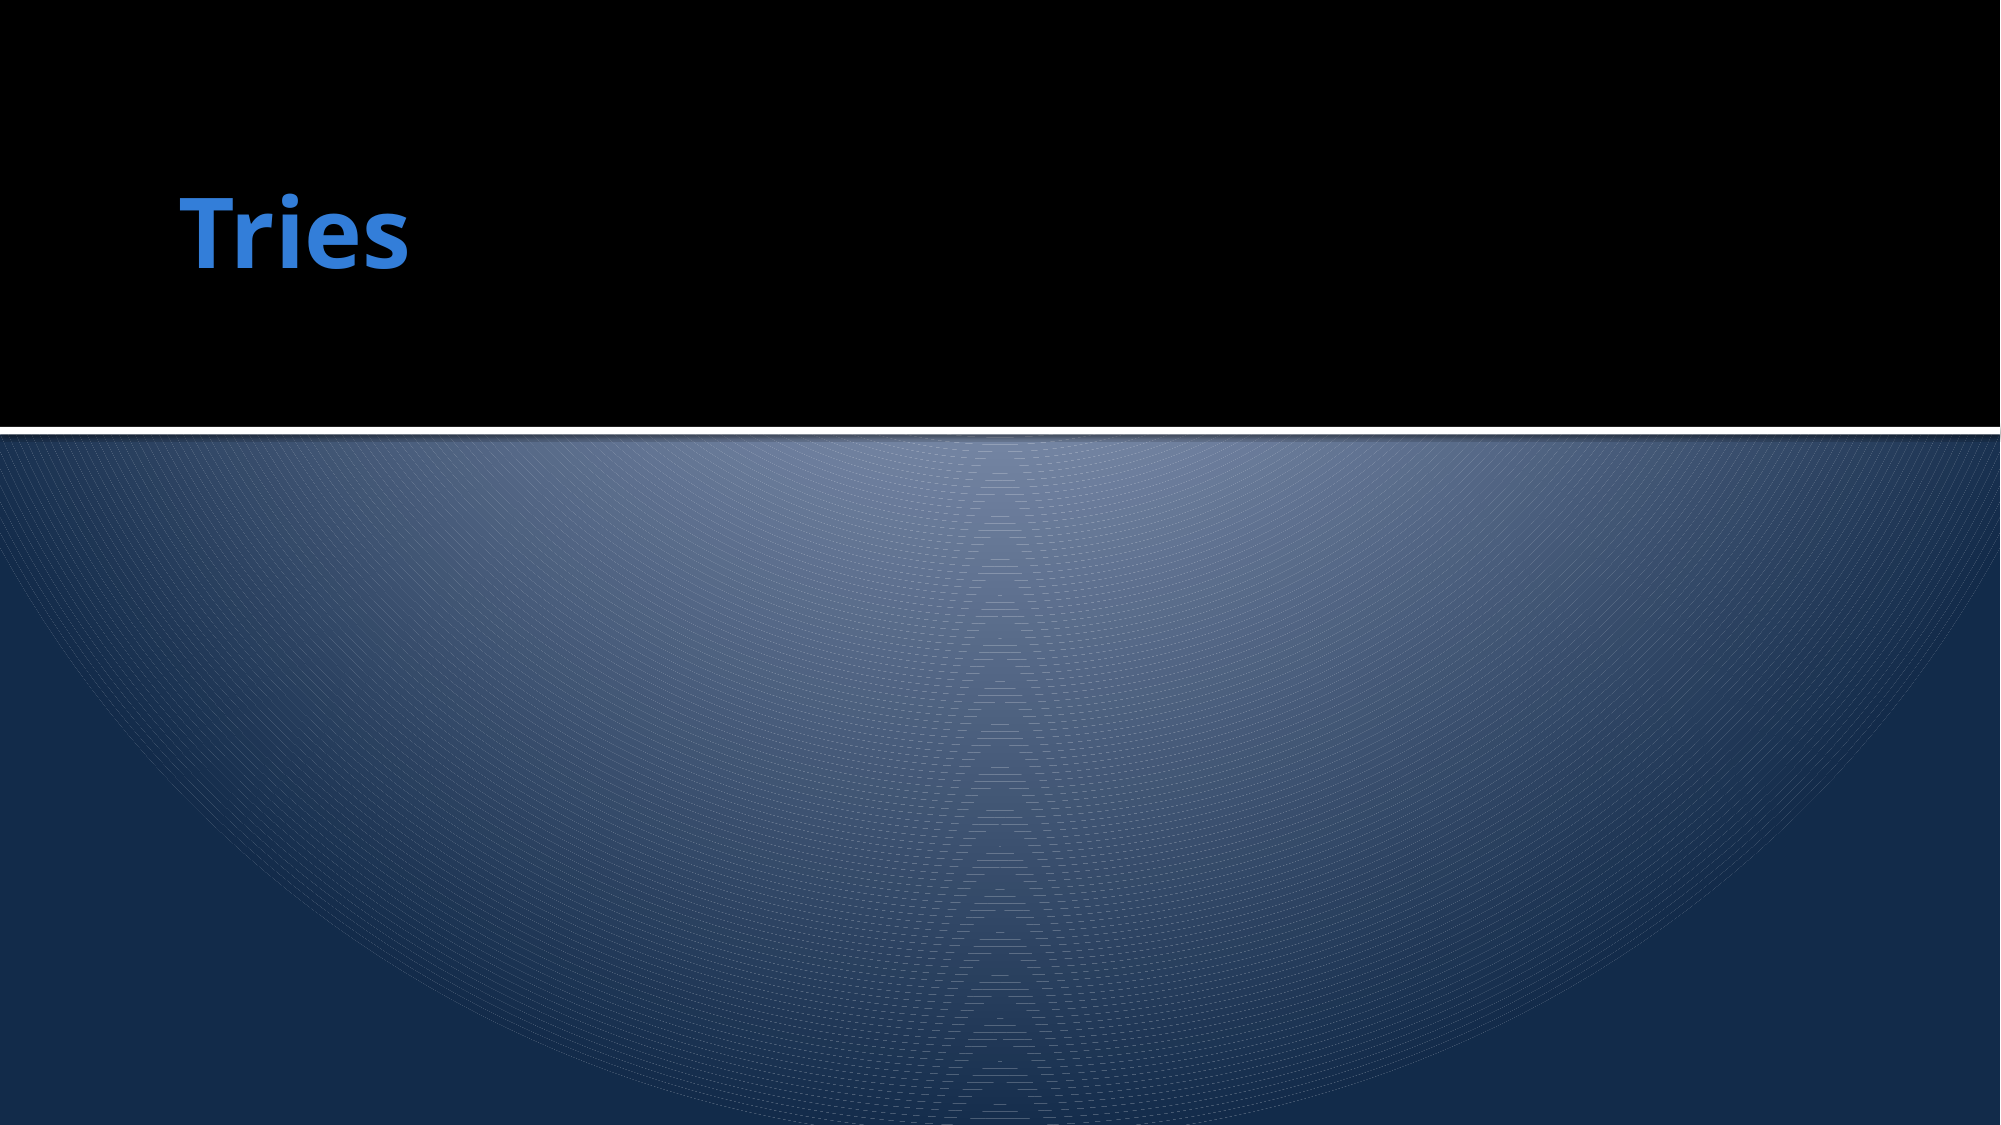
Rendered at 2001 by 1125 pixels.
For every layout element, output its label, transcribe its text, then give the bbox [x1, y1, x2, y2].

title Tries [163, 19, 1917, 288]
